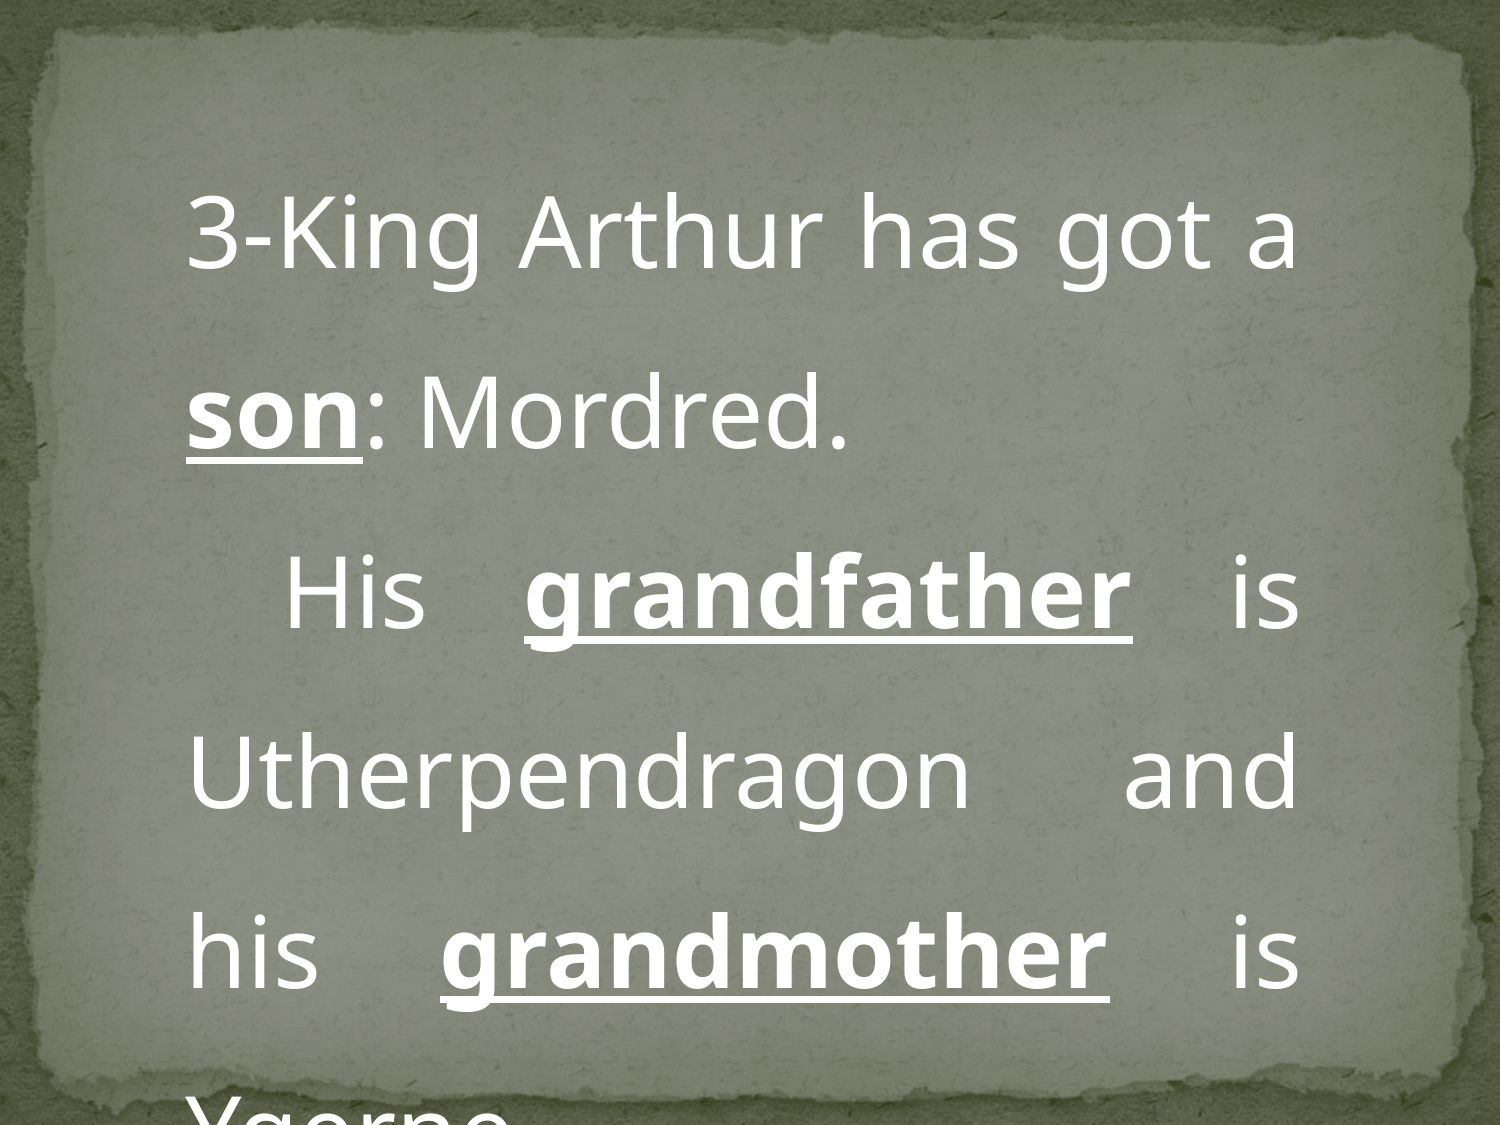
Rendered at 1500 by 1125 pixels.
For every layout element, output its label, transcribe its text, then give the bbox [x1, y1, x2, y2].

text_box 3-King Arthur has got a son: Mordred. His grandfather is Utherpendragon and his grandmother is Ygerne. [171, 101, 1317, 1125]
